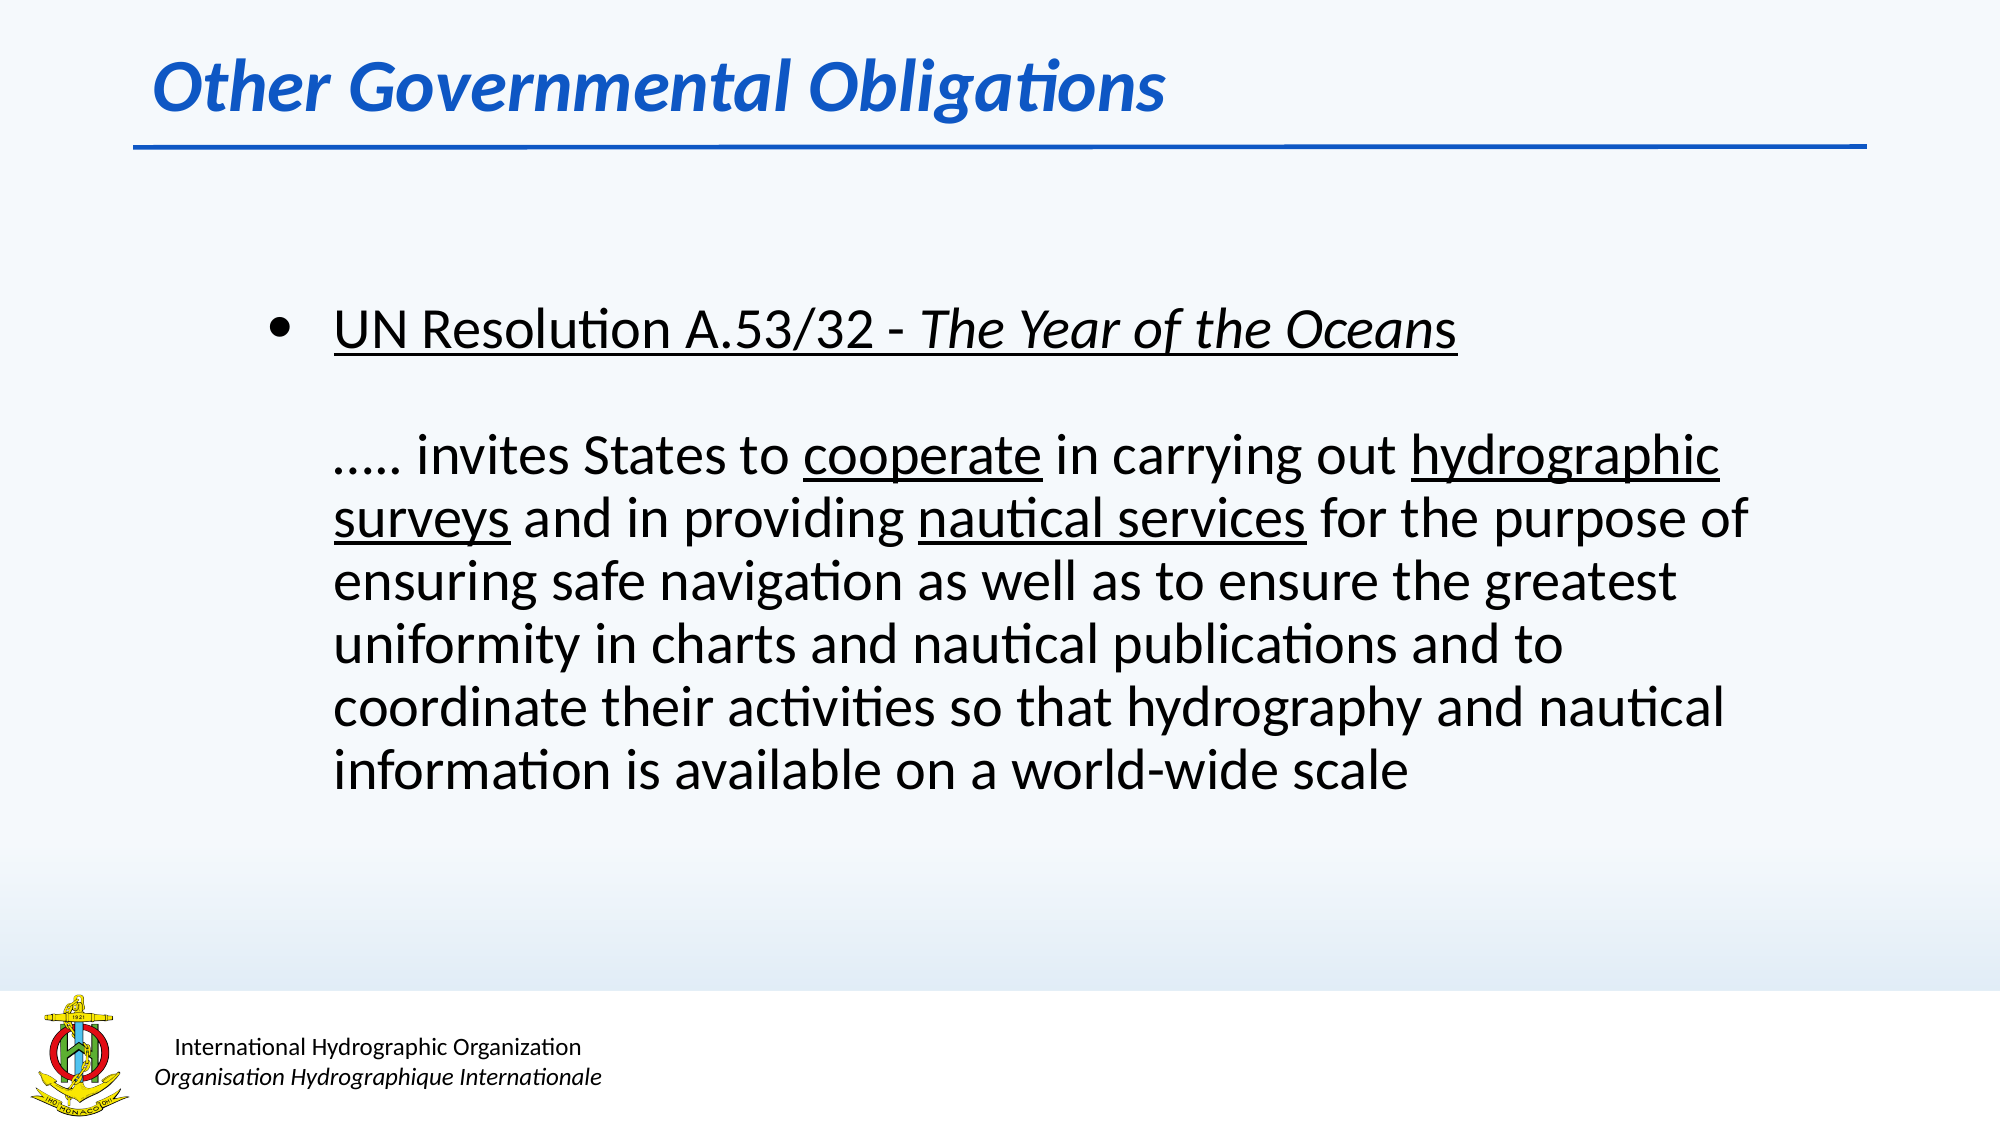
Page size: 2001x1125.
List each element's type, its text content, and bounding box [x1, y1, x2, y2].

list UN Resolution A.53/32 - The Year of the Oceans ….. invites States to cooperate in carrying out hydrographic surveys and in providing nautical services for the purpose of ensuring safe navigation as well as to ensure the greatest uniformity in charts and nautical publications and to coordinate their activities so that hydrography and nautical information is available on a world-wide scale [244, 290, 1792, 646]
title Other Governmental Obligations [137, 42, 1863, 132]
picture [22, 990, 134, 1125]
